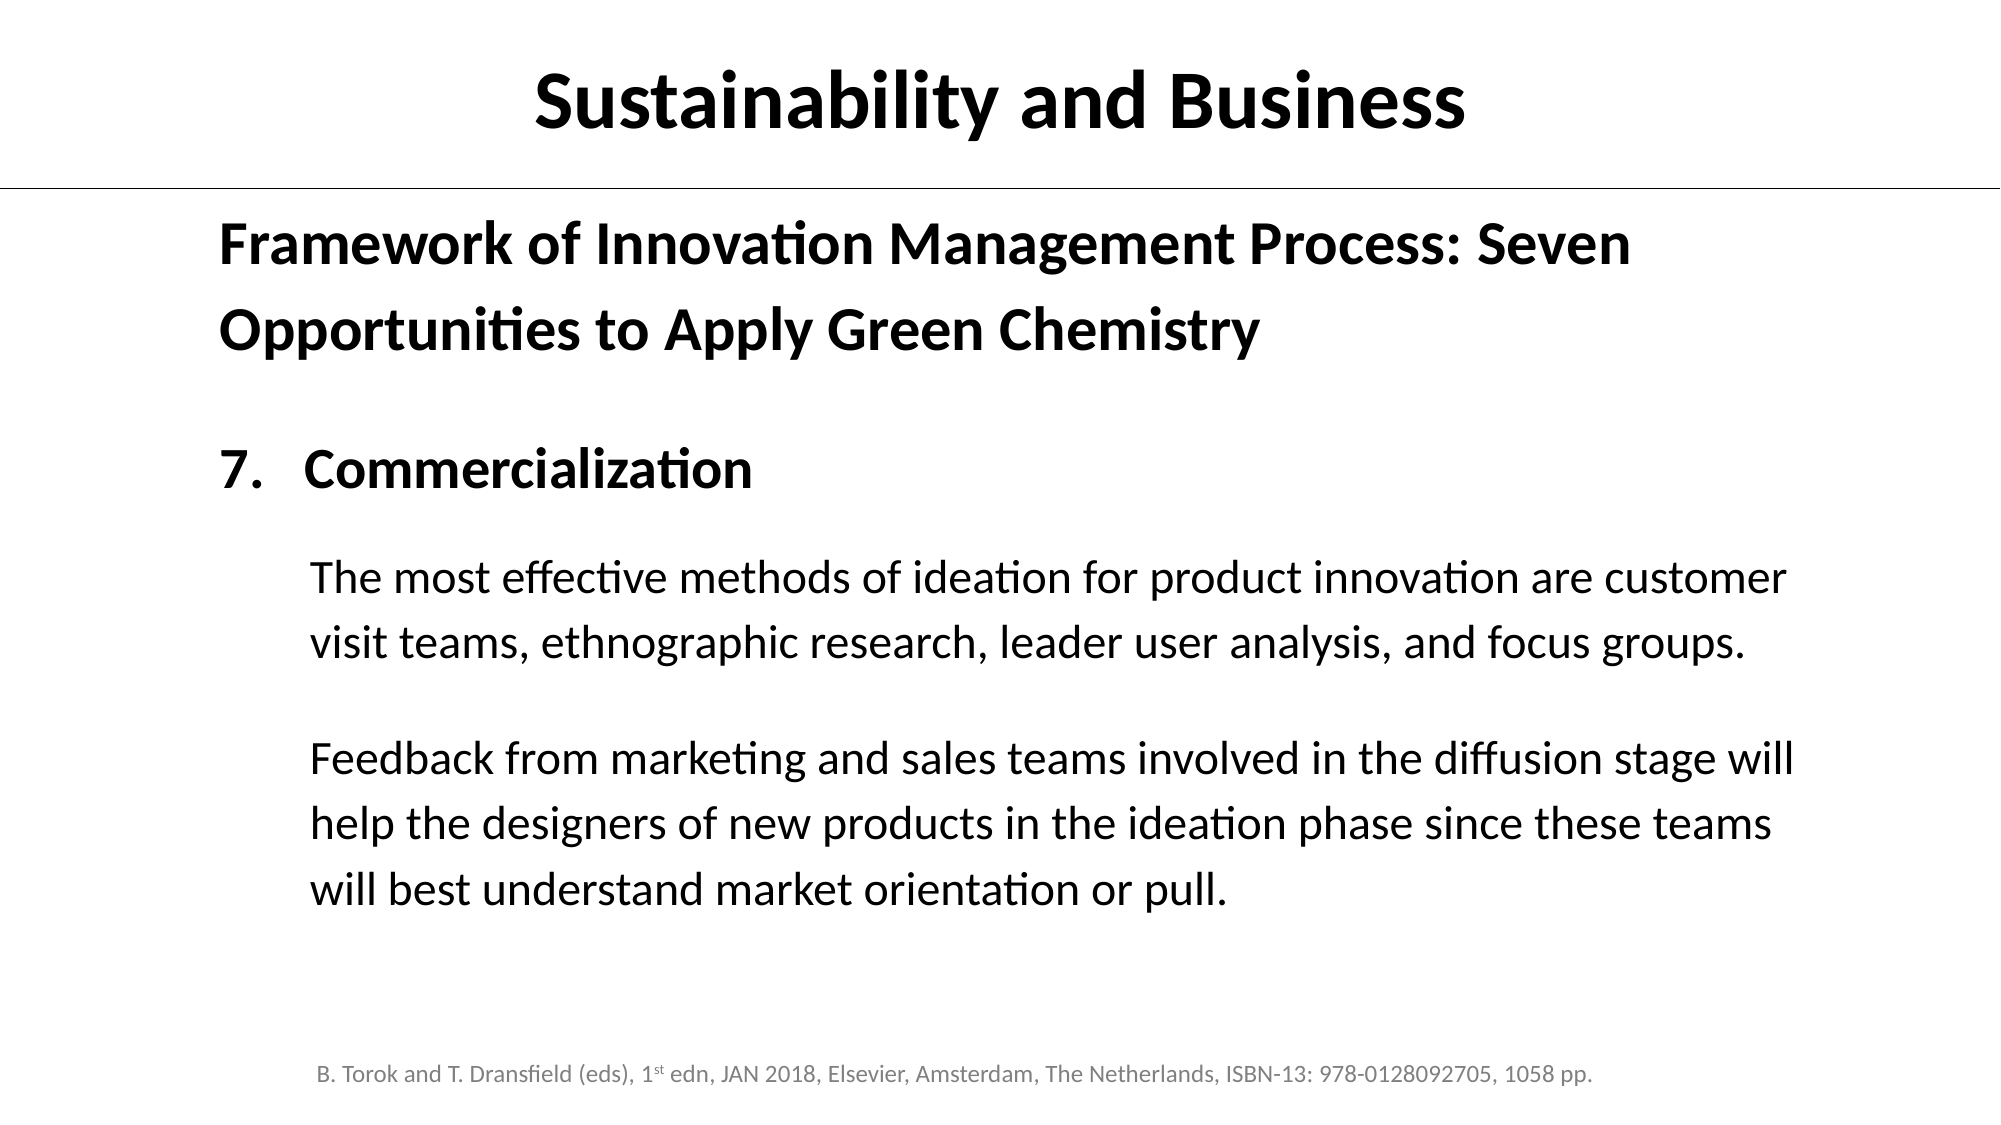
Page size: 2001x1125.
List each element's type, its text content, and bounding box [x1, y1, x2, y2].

text_box Framework of Innovation Management Process: Seven Opportunities to Apply Green Chemistry [204, 190, 1821, 370]
text_box Framework of Innovation Management Process: Seven Opportunities to Apply Green Chemistry [204, 184, 1821, 188]
list Commercialization The most effective methods of ideation for product innovation are customer visit teams, ethnographic research, leader user analysis, and focus groups. Feedback from marketing and sales teams involved in the diffusion stage will help the designers of new products in the ideation phase since these teams will best understand market orientation or pull. [204, 412, 1821, 1066]
text_box Sustainability and Business [517, 37, 1483, 153]
text_box B. Torok and T. Dransfield (eds), 1st edn, JAN 2018, Elsevier, Amsterdam, The Netherlands, ISBN-13: 978-0128092705, 1058 pp. [301, 1050, 1611, 1095]
